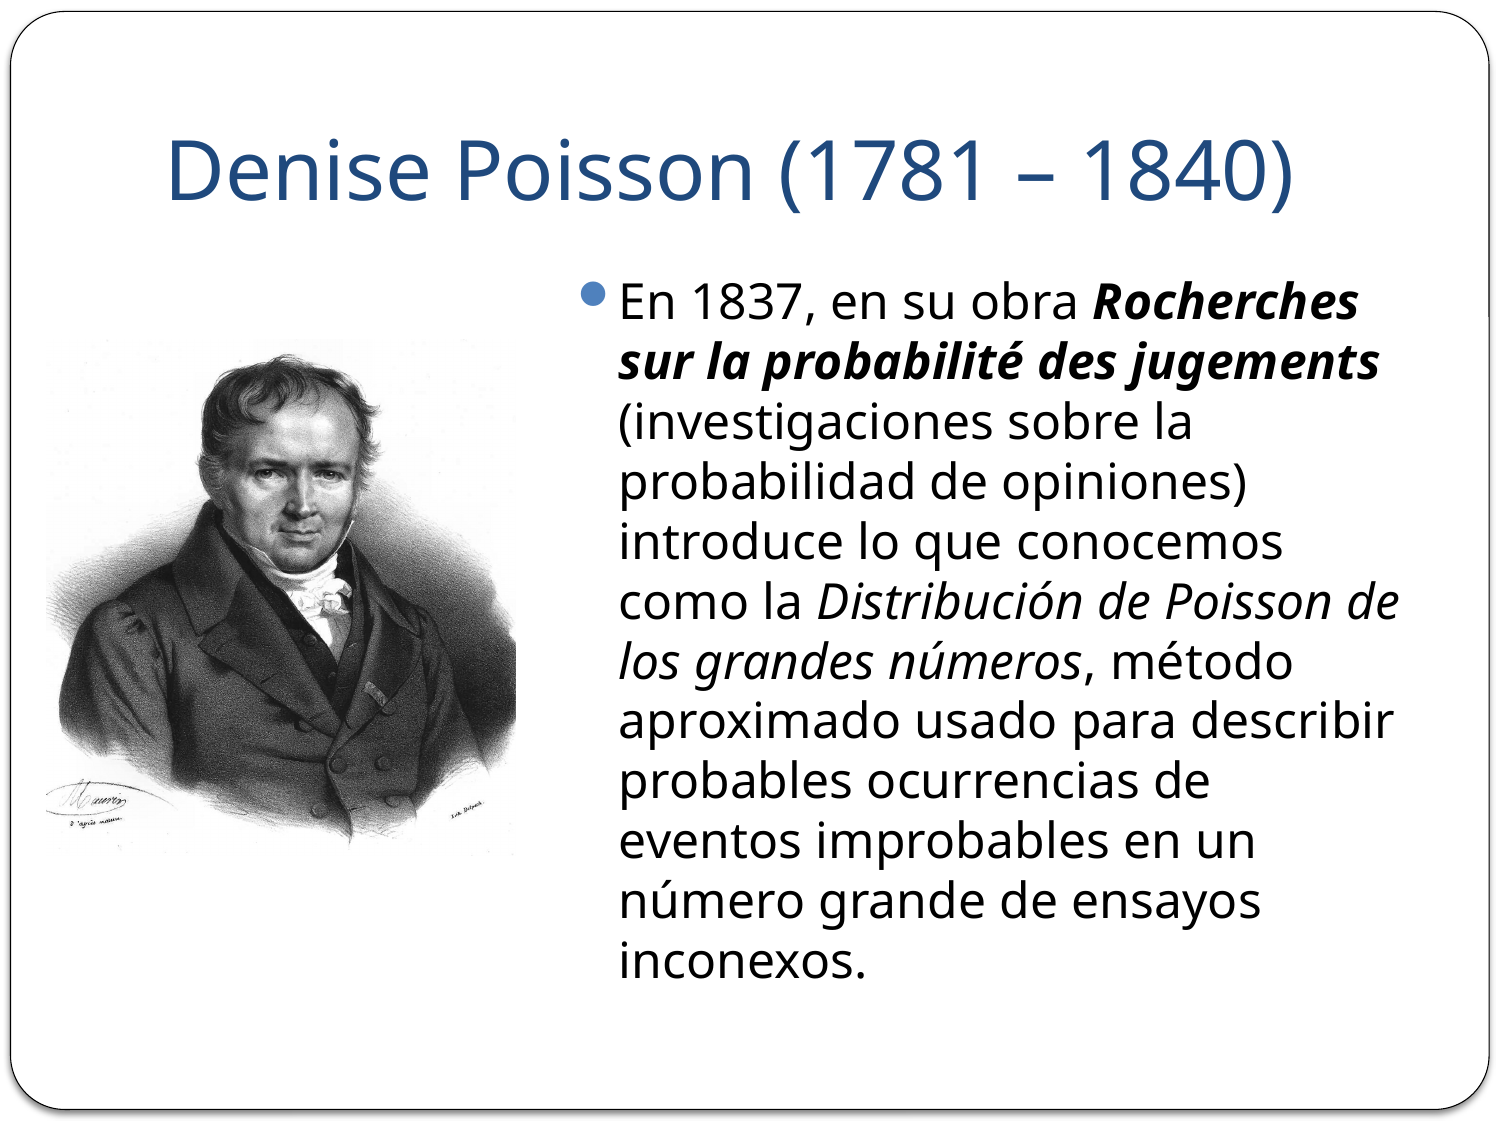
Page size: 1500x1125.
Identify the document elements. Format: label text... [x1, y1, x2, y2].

title Denise Poisson (1781 – 1840) [150, 45, 1425, 233]
picture [46, 339, 516, 856]
list En 1837, en su obra Rocherches sur la probabilité des jugements (investigaciones sobre la probabilidad de opiniones) introduce lo que conocemos como la Distribución de Poisson de los grandes números, método aproximado usado para describir probables ocurrencias de eventos improbables en un número grande de ensayos inconexos. [562, 262, 1425, 1005]
